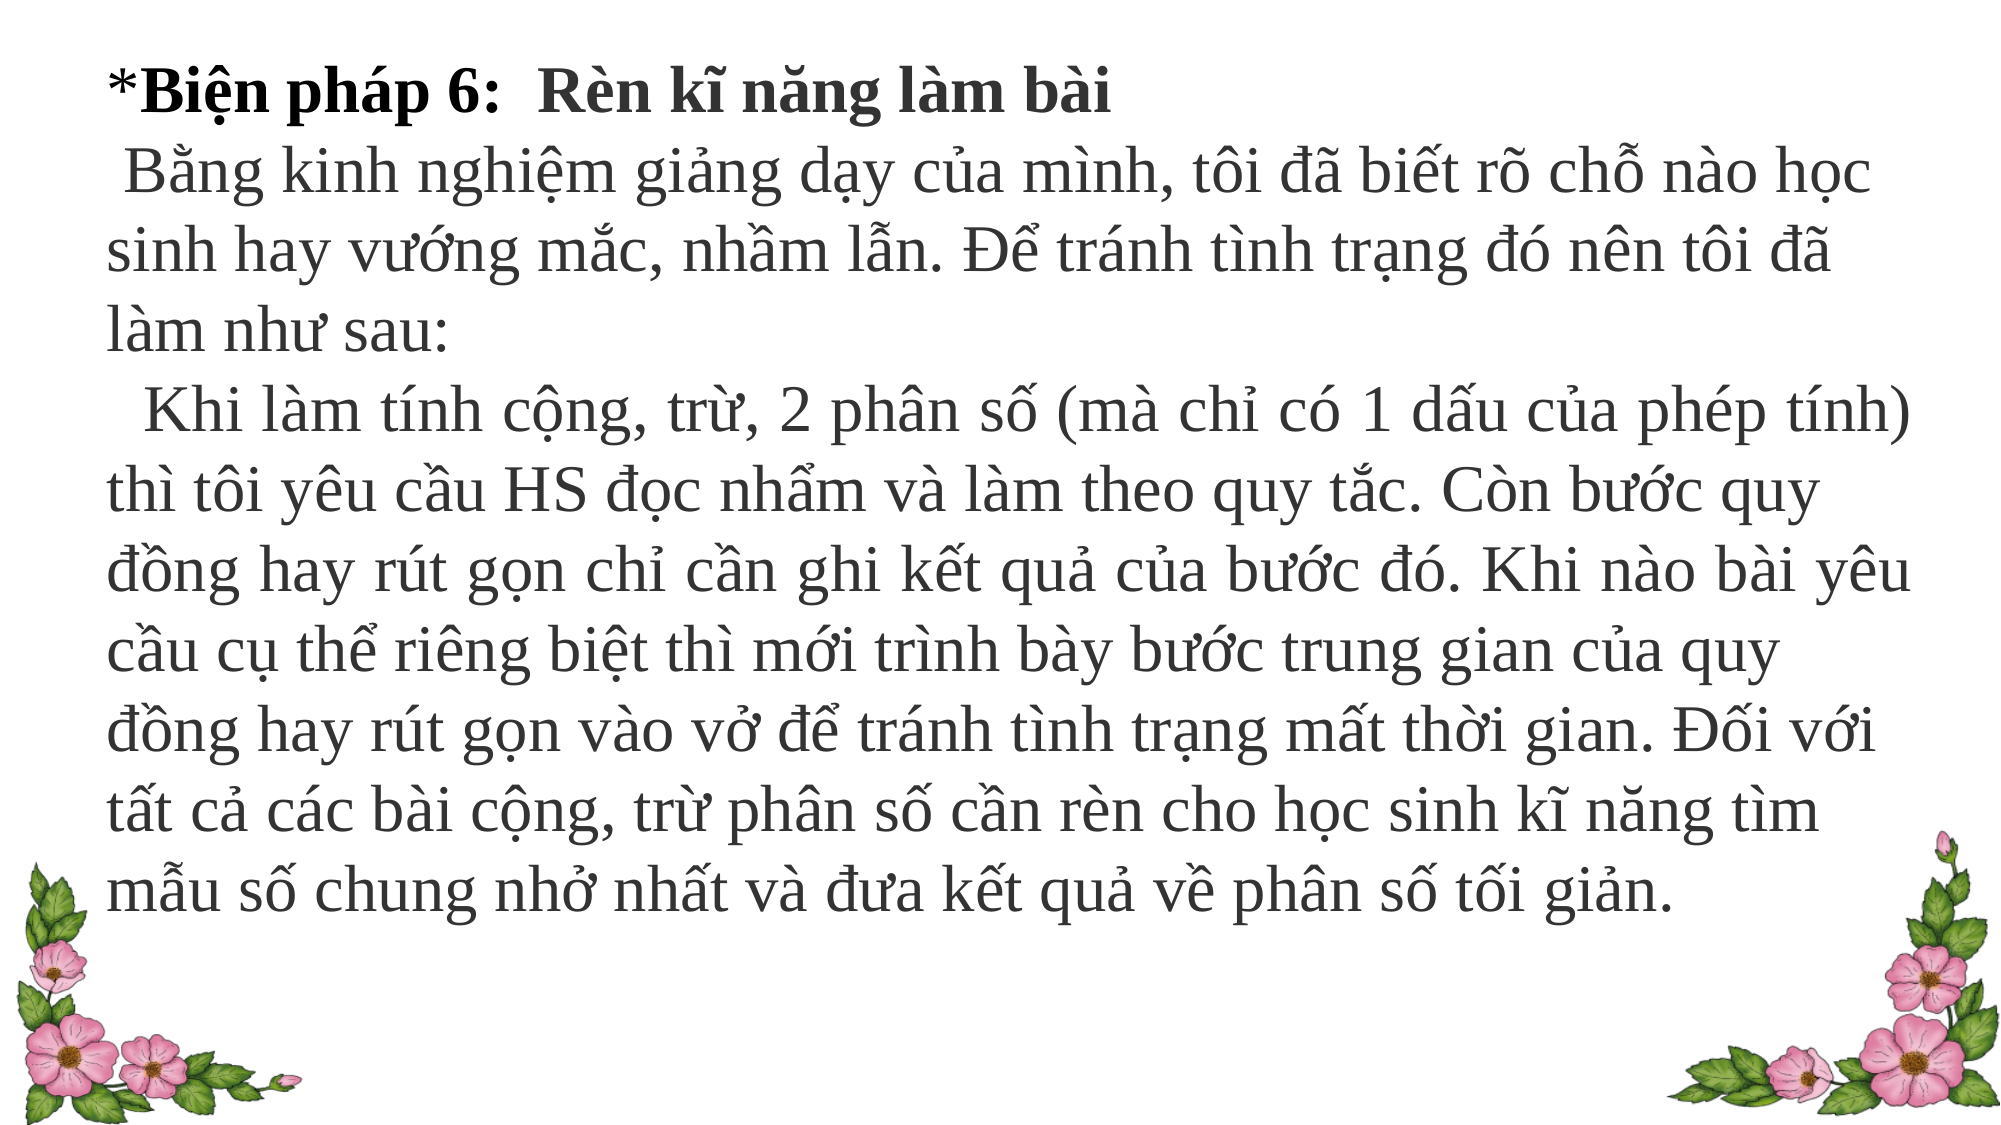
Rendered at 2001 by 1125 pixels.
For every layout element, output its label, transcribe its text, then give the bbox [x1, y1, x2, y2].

picture [8, 858, 309, 1125]
picture [1662, 824, 2000, 1125]
text_box *Biện pháp 6: Rèn kĩ năng làm bài Bằng kinh nghiệm giảng dạy của mình, tôi đã biết rõ chỗ nào học sinh hay vướng mắc, nhầm lẫn. Để tránh tình trạng đó nên tôi đã làm như sau: Khi làm tính cộng, trừ, 2 phân số (mà chỉ có 1 dấu của phép tính) thì tôi yêu cầu HS đọc nhẩm và làm theo quy tắc. Còn bước quy đồng hay rút gọn chỉ cần ghi kết quả của bước đó. Khi nào bài yêu cầu cụ thể riêng biệt thì mới trình bày bước trung gian của quy đồng hay rút gọn vào vở để tránh tình trạng mất thời gian. Đối với tất cả các bài cộng, trừ phân số cần rèn cho học sinh kĩ năng tìm mẫu số chung nhở nhất và đưa kết quả về phân số tối giản. [92, 37, 1931, 933]
